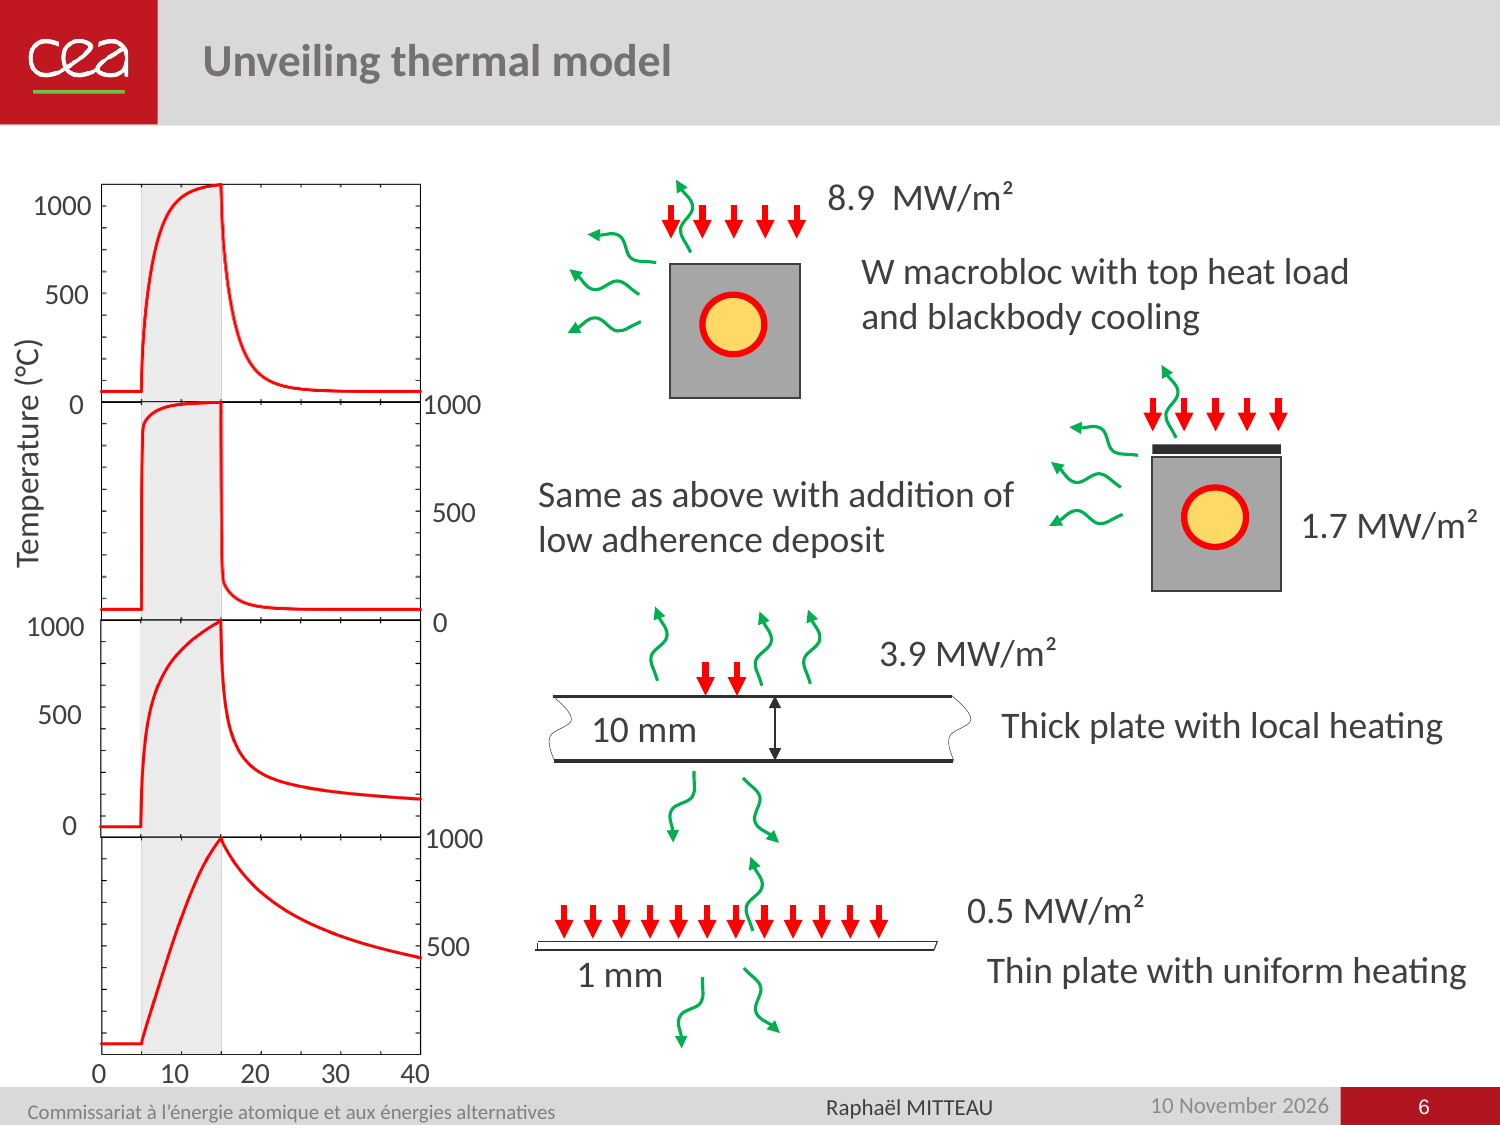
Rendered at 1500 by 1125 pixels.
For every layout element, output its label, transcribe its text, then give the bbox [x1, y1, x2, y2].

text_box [933, 941, 938, 950]
text_box [1051, 461, 1122, 489]
text_box 1.7 MW/m² [1285, 493, 1494, 554]
text_box [548, 695, 573, 762]
text_box [587, 229, 657, 264]
text_box Same as above with addition of low adherence deposit [523, 462, 1048, 568]
text_box 0 [422, 595, 463, 646]
text_box [802, 609, 821, 685]
text_box 1 mm [561, 943, 679, 949]
text_box 30 [320, 1055, 364, 1090]
text_box 10 [159, 1055, 203, 1090]
text_box Thin plate with uniform heating [972, 938, 1483, 999]
text_box Thick plate with local heating [986, 693, 1459, 754]
text_box [754, 611, 773, 686]
text_box [669, 263, 801, 399]
text_box [666, 771, 696, 843]
text_box 500 [29, 267, 100, 318]
text_box 40 [400, 1054, 443, 1090]
text_box 0 [47, 798, 93, 849]
text_box 500 [426, 927, 481, 963]
text_box 20 [240, 1055, 283, 1090]
text_box [947, 695, 972, 762]
text_box [676, 179, 694, 253]
text_box 500 [422, 485, 523, 536]
text_box Temperature (°C) [0, 323, 53, 584]
text_box W macrobloc with top heat load and blackbody cooling [846, 239, 1371, 345]
text_box 1000 [422, 377, 538, 428]
text_box 0 [54, 377, 99, 428]
title Unveiling thermal model [181, 32, 903, 95]
text_box [567, 316, 642, 334]
text_box [675, 977, 704, 1049]
text_box [1049, 509, 1124, 526]
text_box [649, 606, 669, 682]
text_box [743, 967, 780, 1034]
text_box [569, 269, 640, 296]
text_box [742, 777, 780, 843]
text_box 10 mm [576, 697, 713, 758]
text_box 0 [91, 1054, 135, 1090]
text_box 0.5 MW/m² [952, 878, 1161, 939]
text_box [701, 293, 766, 356]
text_box 8.9 MW/m² [812, 165, 1030, 226]
text_box 3.9 MW/m² [864, 621, 1073, 682]
text_box 1000 [422, 811, 540, 862]
text_box [1183, 486, 1248, 549]
picture [27, 36, 129, 94]
picture [99, 183, 422, 1055]
text_box [1151, 456, 1282, 592]
text_box [1069, 421, 1139, 457]
text_box 1 mm [561, 951, 679, 1003]
text_box [1161, 365, 1180, 439]
text_box [745, 856, 764, 932]
text_box 1000 [17, 179, 148, 229]
text_box 500 [22, 688, 99, 738]
text_box 1000 [11, 599, 100, 650]
slide_number 6 [1372, 1093, 1476, 1119]
